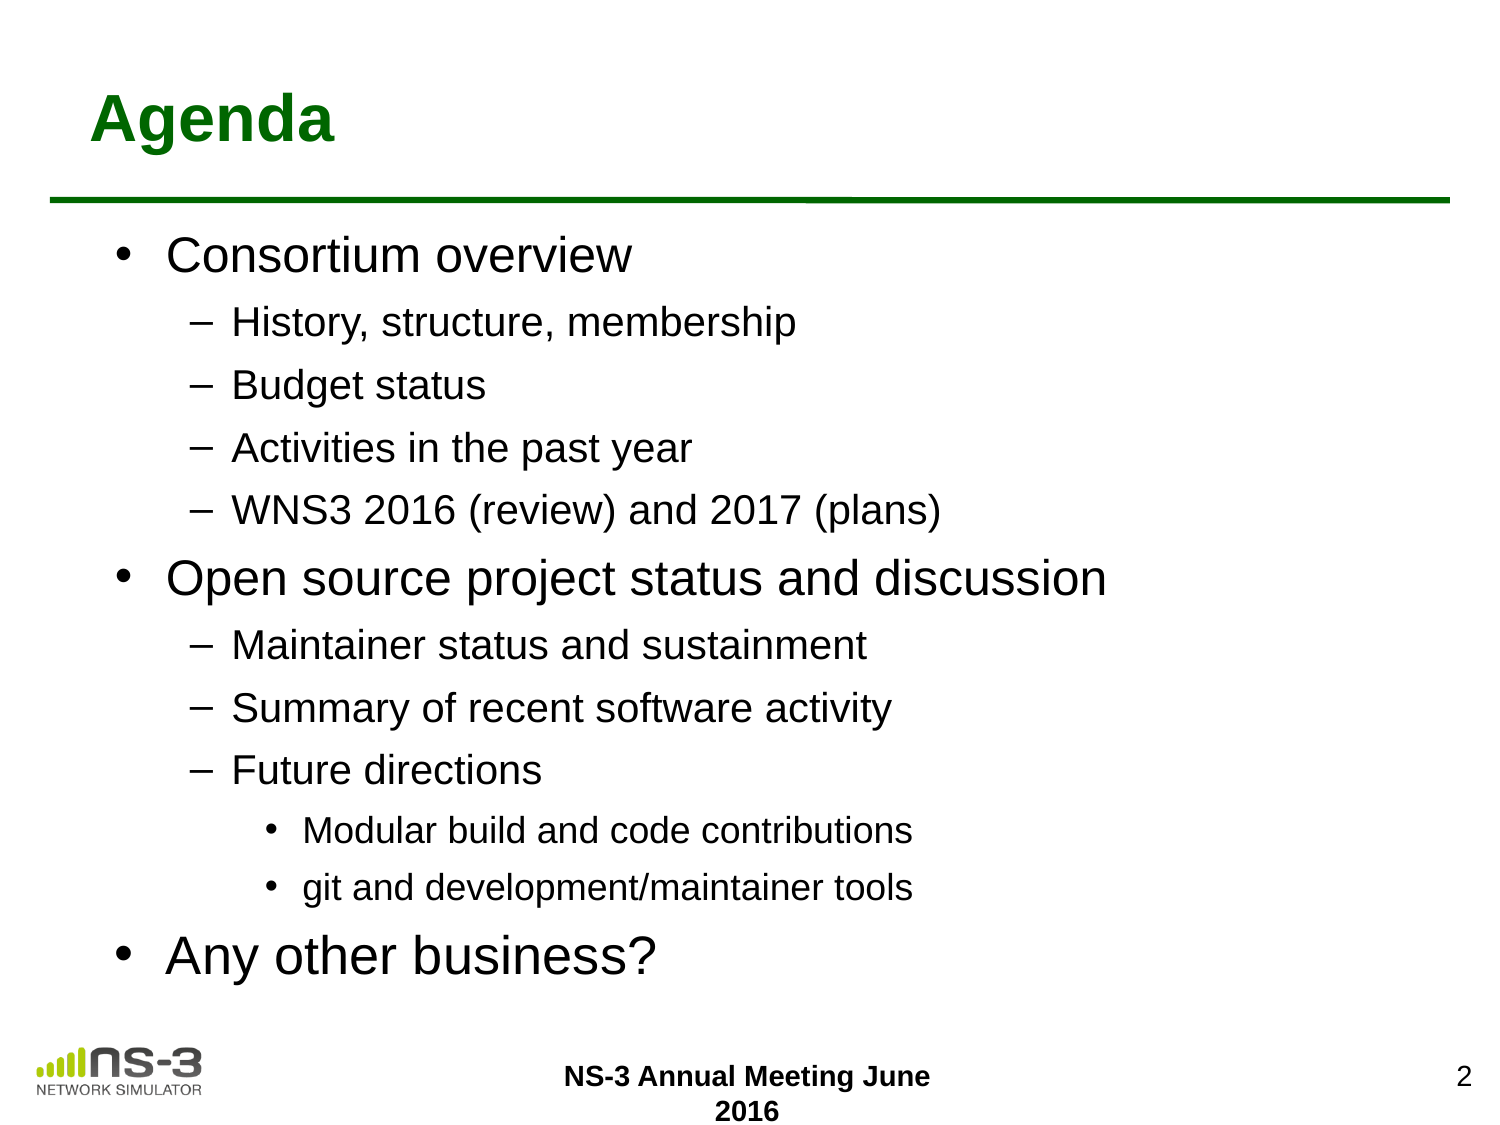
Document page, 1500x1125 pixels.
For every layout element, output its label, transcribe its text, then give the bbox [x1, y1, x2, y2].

footer NS-3 Annual Meeting June 2016 [512, 1049, 983, 1125]
list Consortium overview History, structure, membership Budget status Activities in the past year WNS3 2016 (review) and 2017 (plans) Open source project status and discussion Maintainer status and sustainment Summary of recent software activity Future directions Modular build and code contributions git and development/maintainer tools Any other business? [99, 214, 1445, 1015]
title Agenda [74, 44, 1421, 186]
slide_number 2 [1142, 1049, 1488, 1125]
picture [24, 1017, 213, 1125]
